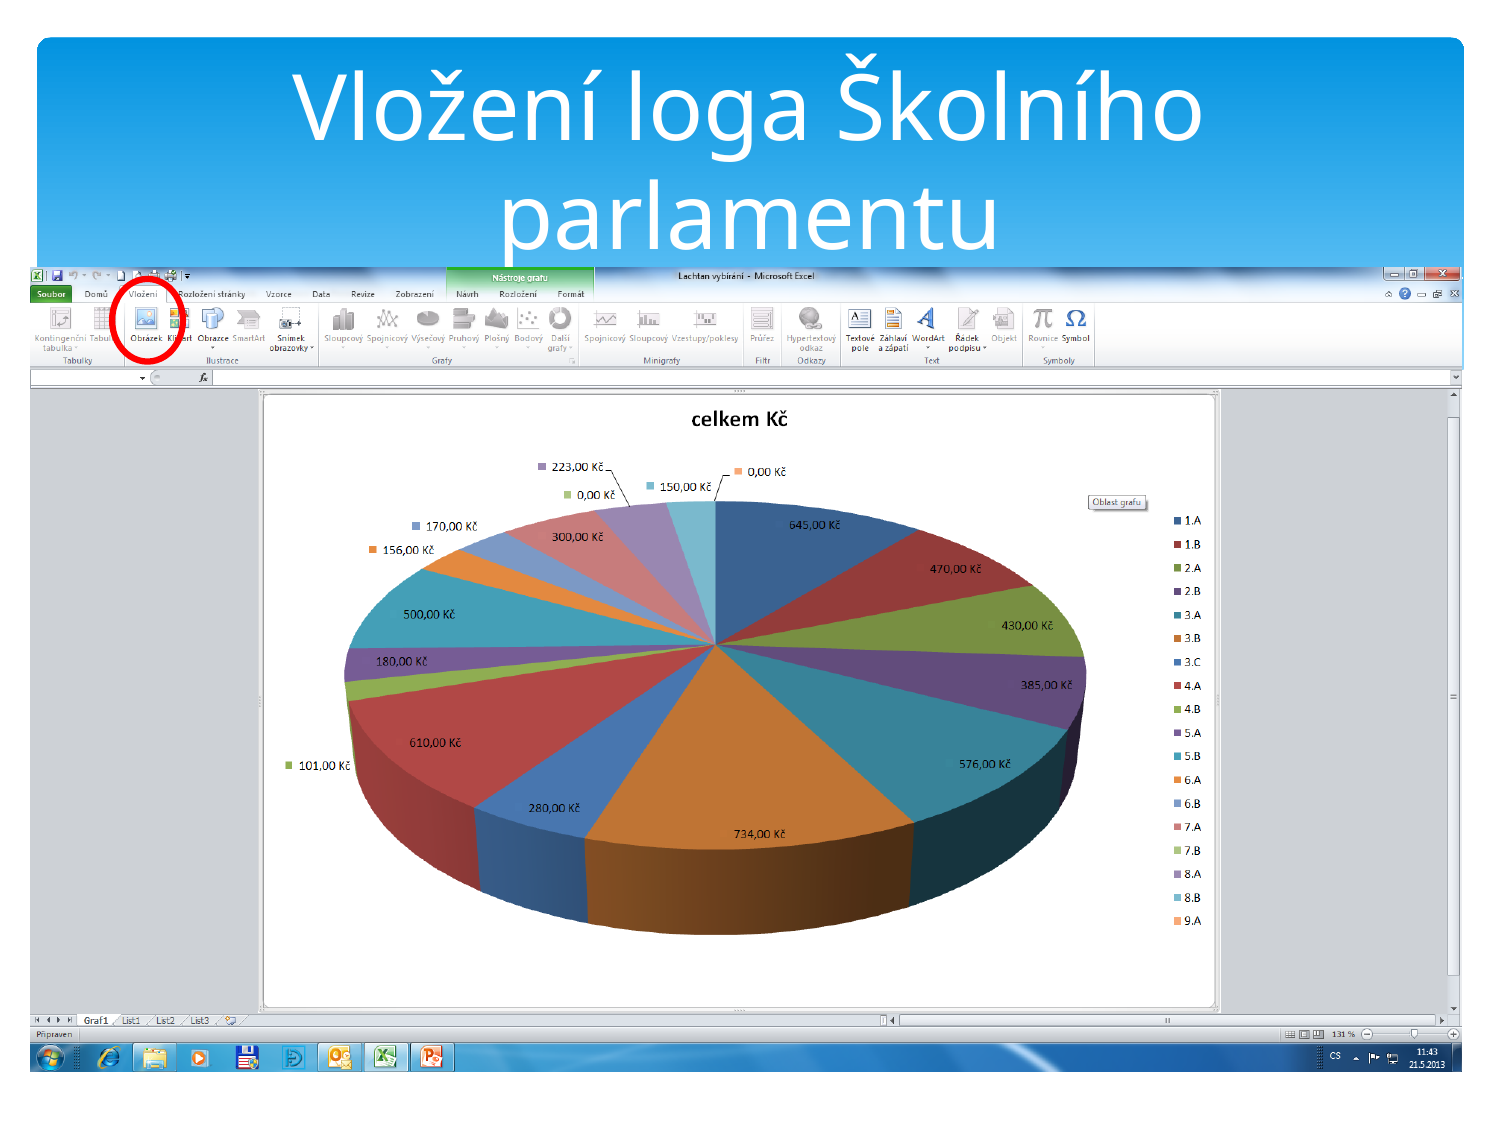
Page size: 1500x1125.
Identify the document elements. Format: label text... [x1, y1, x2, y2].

title Vložení loga Školního parlamentu [75, 55, 1425, 261]
picture [30, 266, 1462, 1073]
